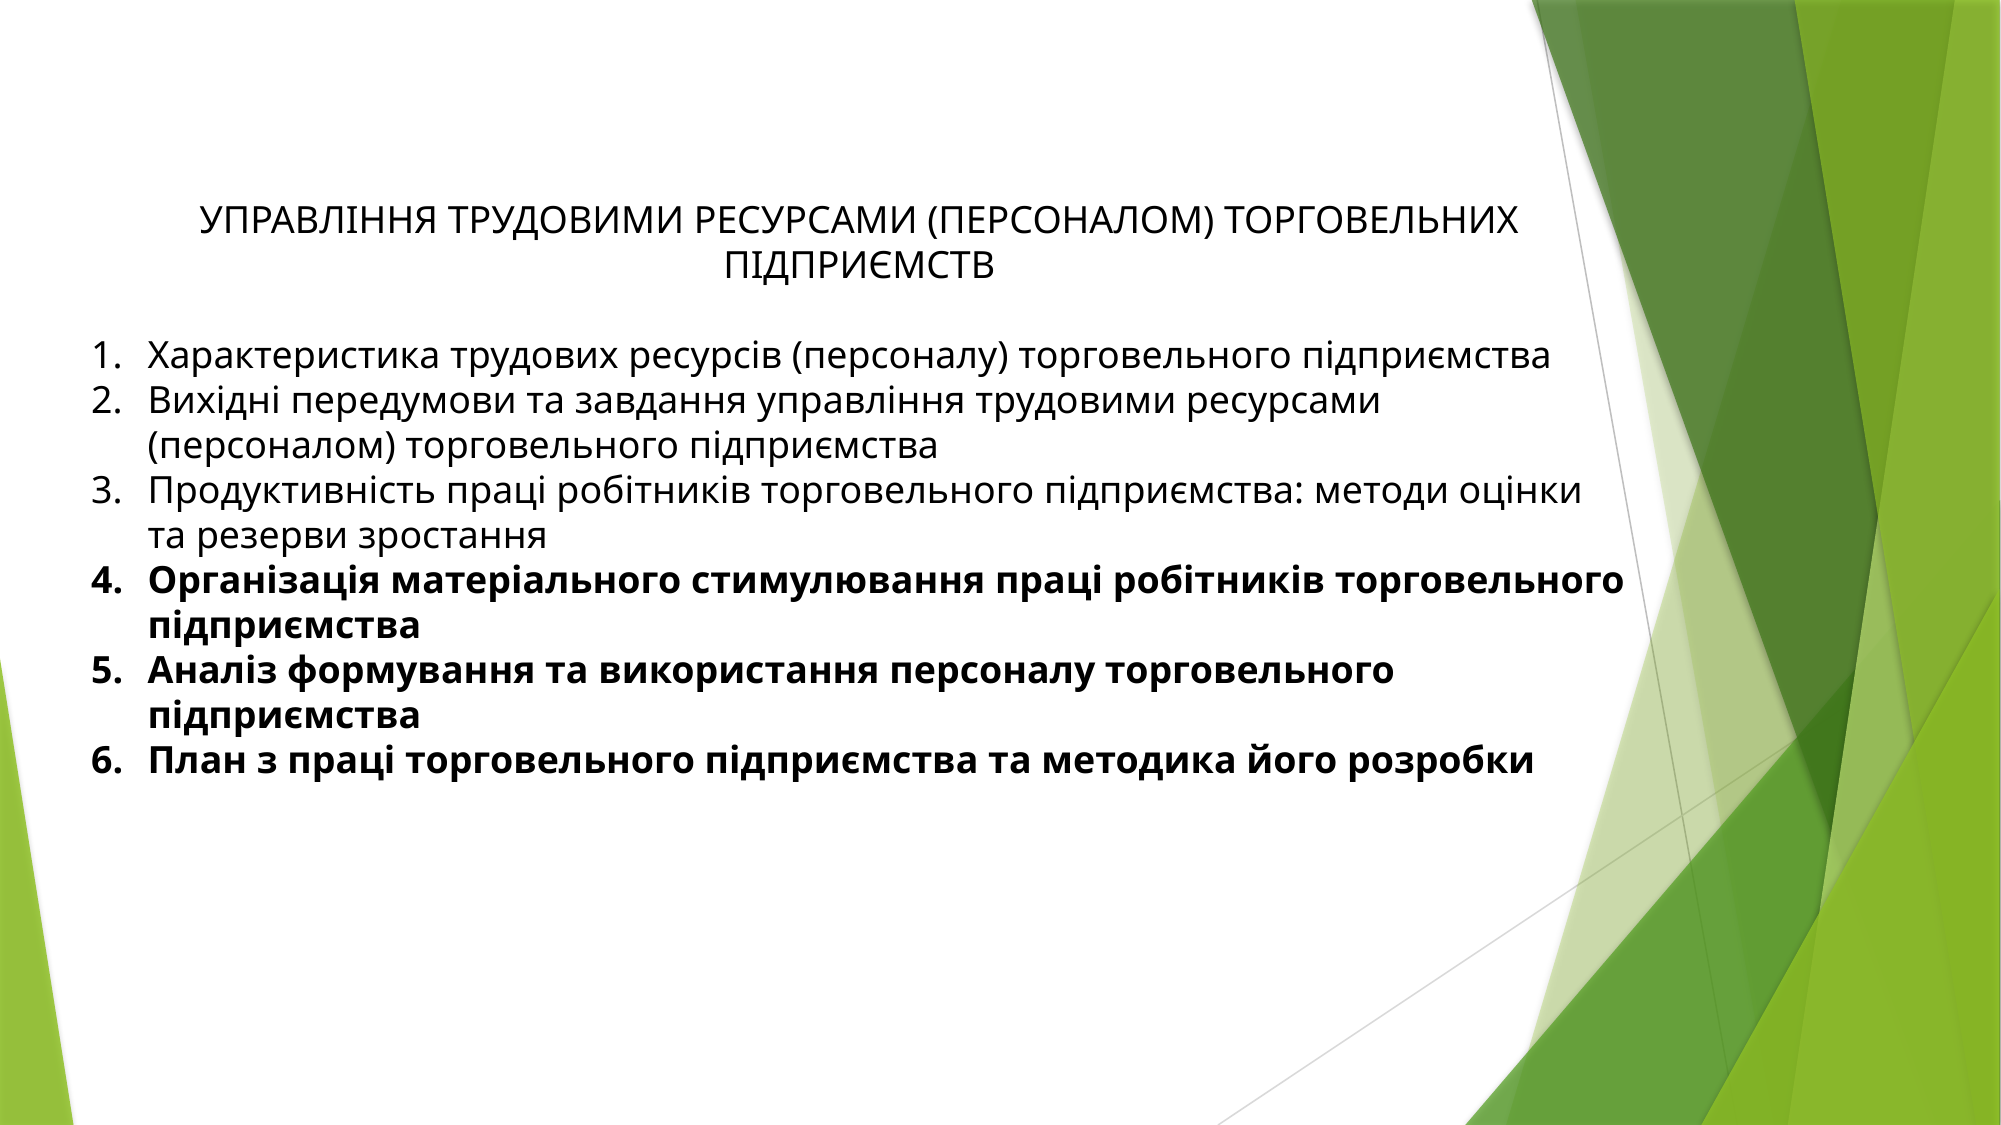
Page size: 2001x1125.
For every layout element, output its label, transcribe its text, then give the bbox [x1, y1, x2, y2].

text_box Управління трудовими ресурсами (персоналом) торговельних підприємств Характеристика трудових ресурсів (персоналу) торговельного підприємства Вихідні передумови та завдання управління трудовими ресурсами (персоналом) торговельного підприємства Продуктивність праці робітників торговельного підприємства: методи оцінки та резерви зростання Організація матеріального стимулювання праці робітників торговельного підприємства Аналіз формування та використання персоналу торговельного підприємства План з праці торговельного підприємства та методика його розробки [76, 189, 1643, 789]
